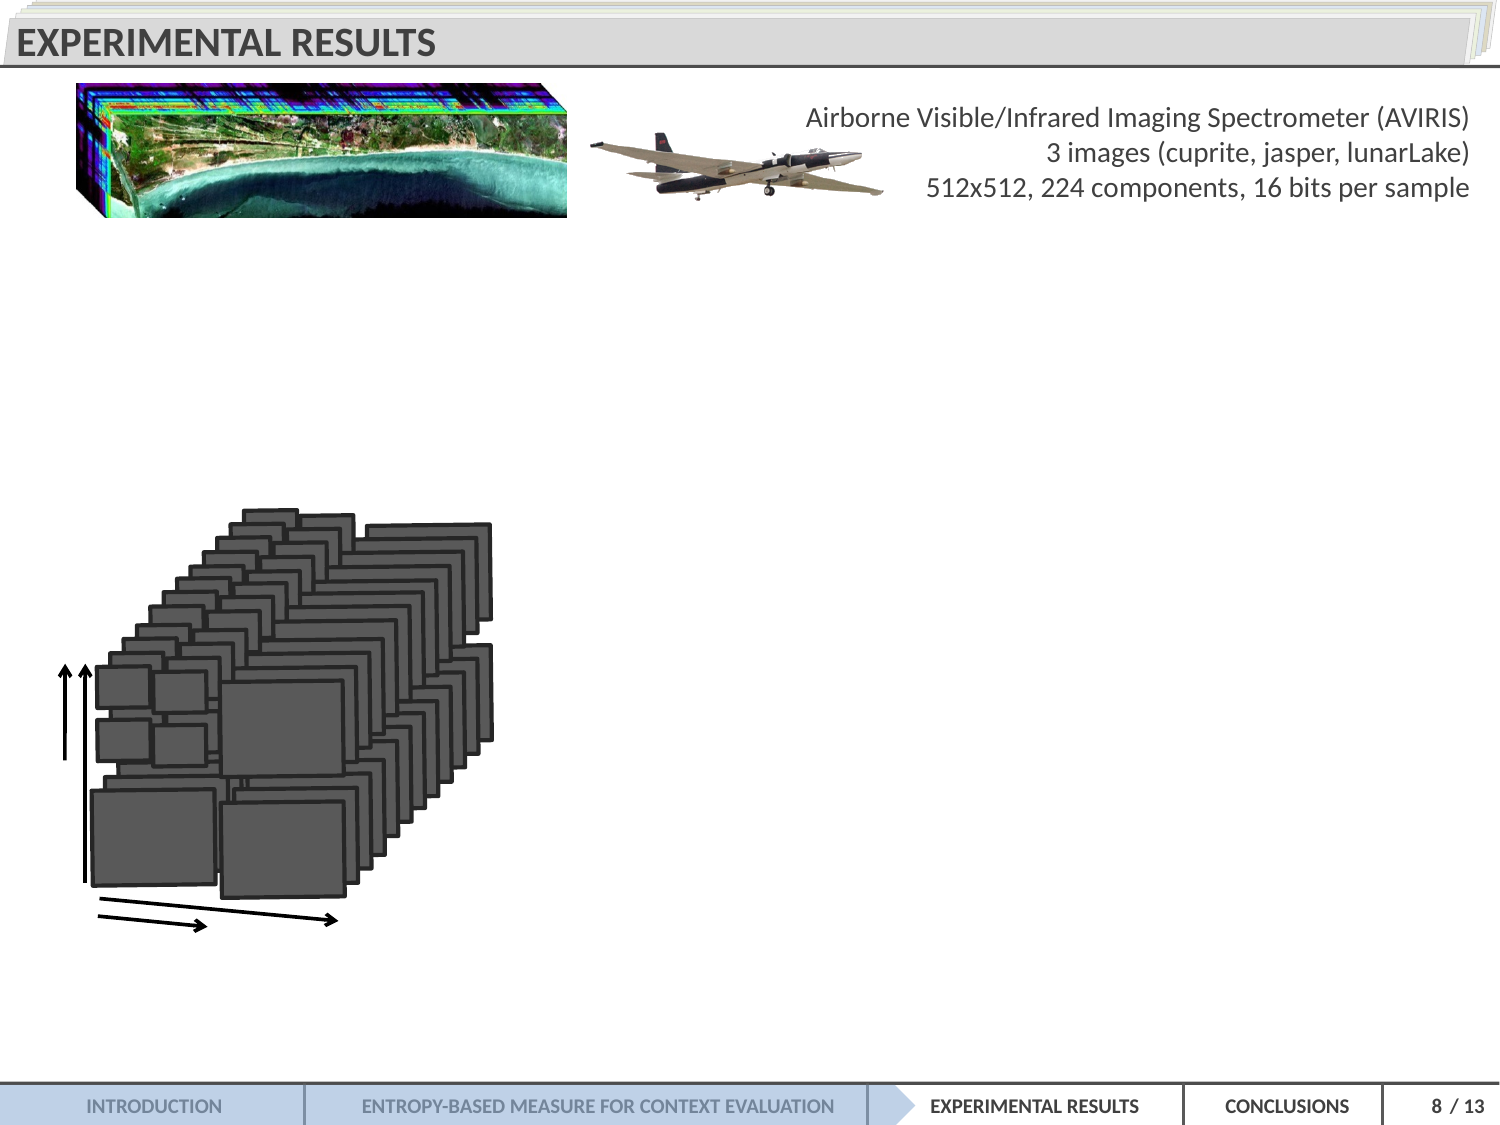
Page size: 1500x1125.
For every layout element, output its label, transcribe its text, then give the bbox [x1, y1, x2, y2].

text_box 8 [1416, 1085, 1457, 1125]
picture [584, 127, 887, 206]
text_box [0, 1082, 918, 1125]
text_box Airborne Visible/Infrared Imaging Spectrometer (AVIRIS) 3 images (cuprite, jasper, lunarLake) 512x512, 224 components, 16 bits per sample [790, 90, 1486, 211]
picture [76, 83, 568, 218]
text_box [91, 510, 492, 898]
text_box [99, 898, 339, 922]
text_box EXPERIMENTAL RESULTS [1, 7, 452, 73]
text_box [97, 915, 208, 928]
